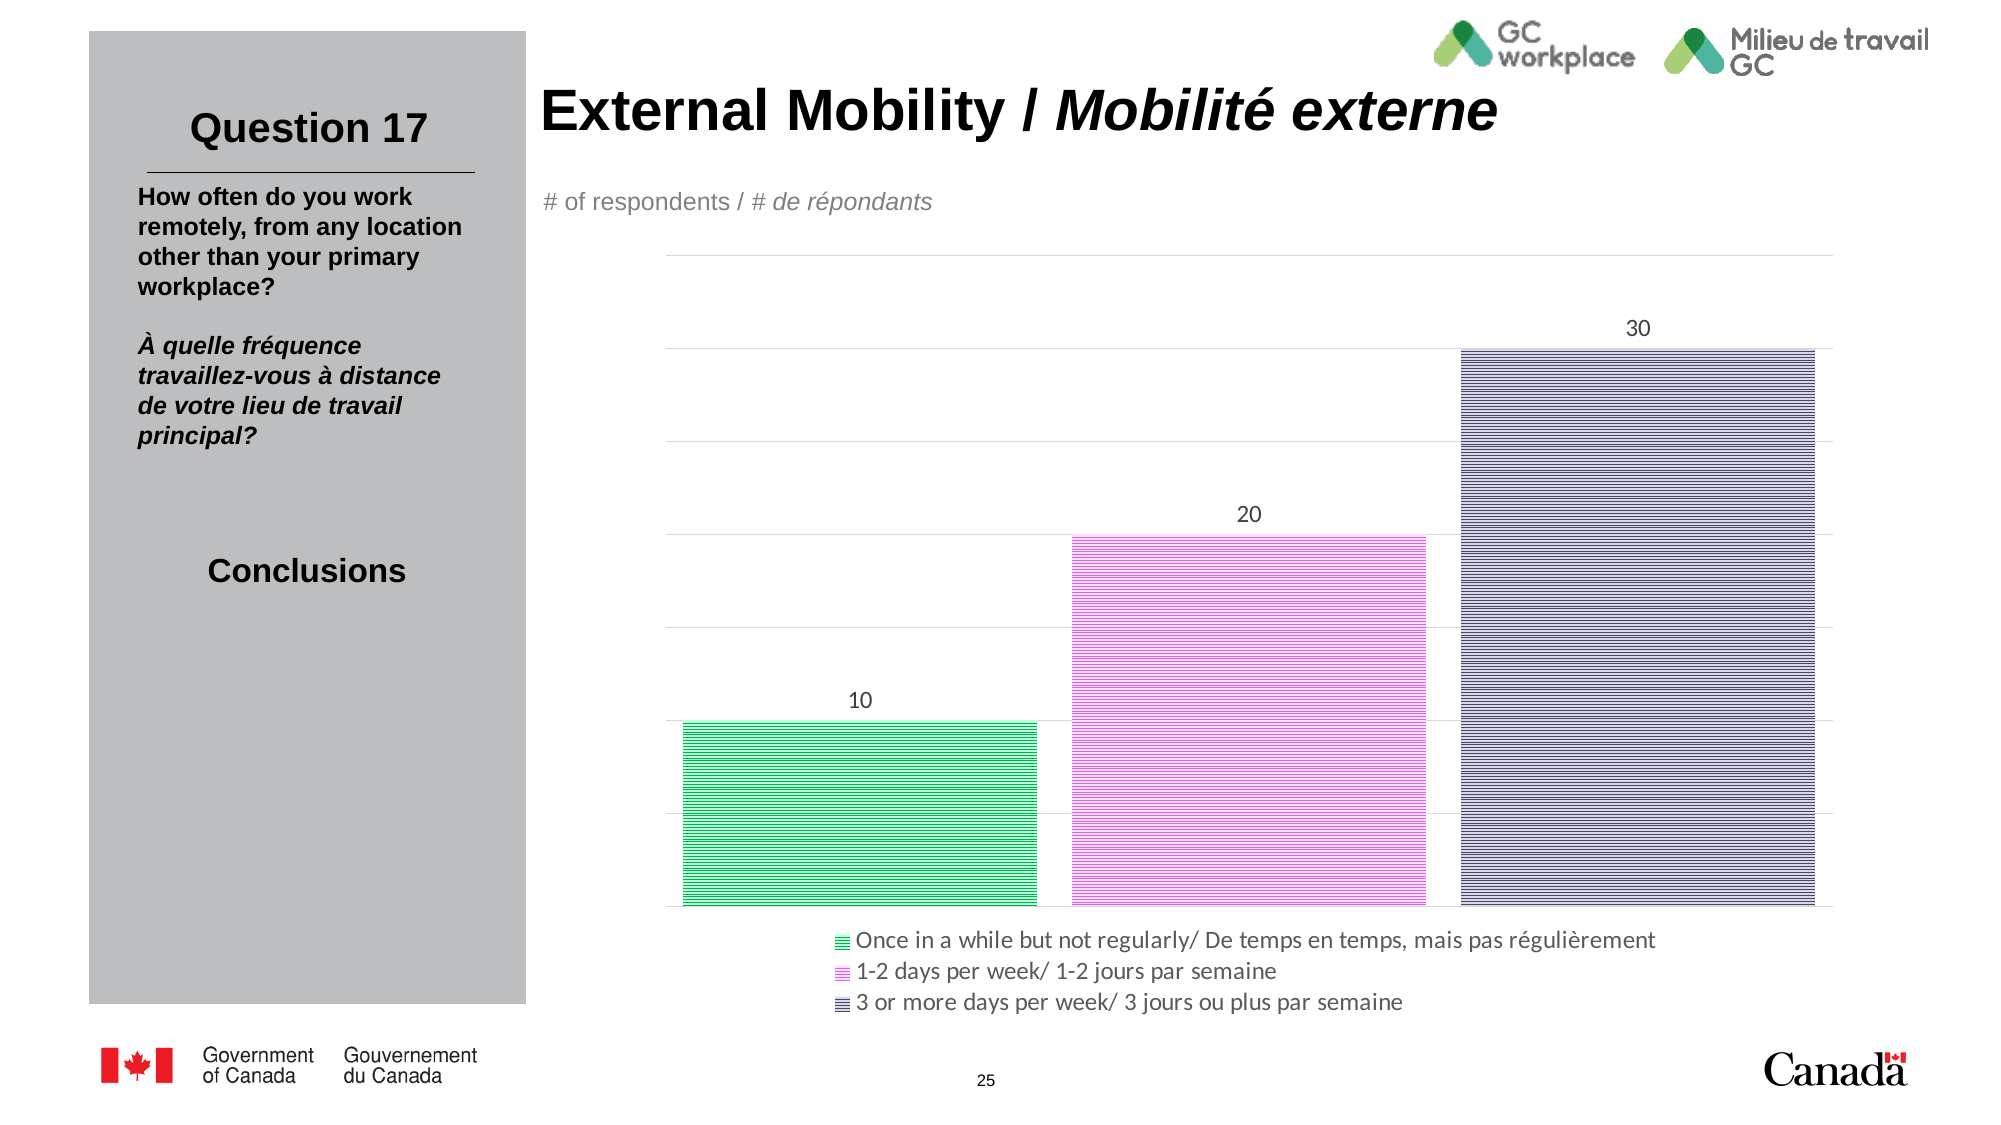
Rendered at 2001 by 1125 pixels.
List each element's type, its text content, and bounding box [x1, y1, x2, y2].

list Question 17 [147, 90, 472, 159]
list # of respondents / # de répondants [528, 157, 1889, 214]
picture [1664, 27, 1928, 76]
title External Mobility / Mobilité externe [525, 72, 1889, 158]
chart [524, 242, 1889, 1046]
picture [1422, 10, 1651, 72]
picture [100, 1045, 478, 1086]
picture [1764, 1049, 1911, 1087]
list How often do you work remotely, from any location other than your primary workplace? À quelle fréquence travaillez-vous à distance de votre lieu de travail principal? [122, 172, 492, 332]
list Conclusions [145, 528, 470, 597]
